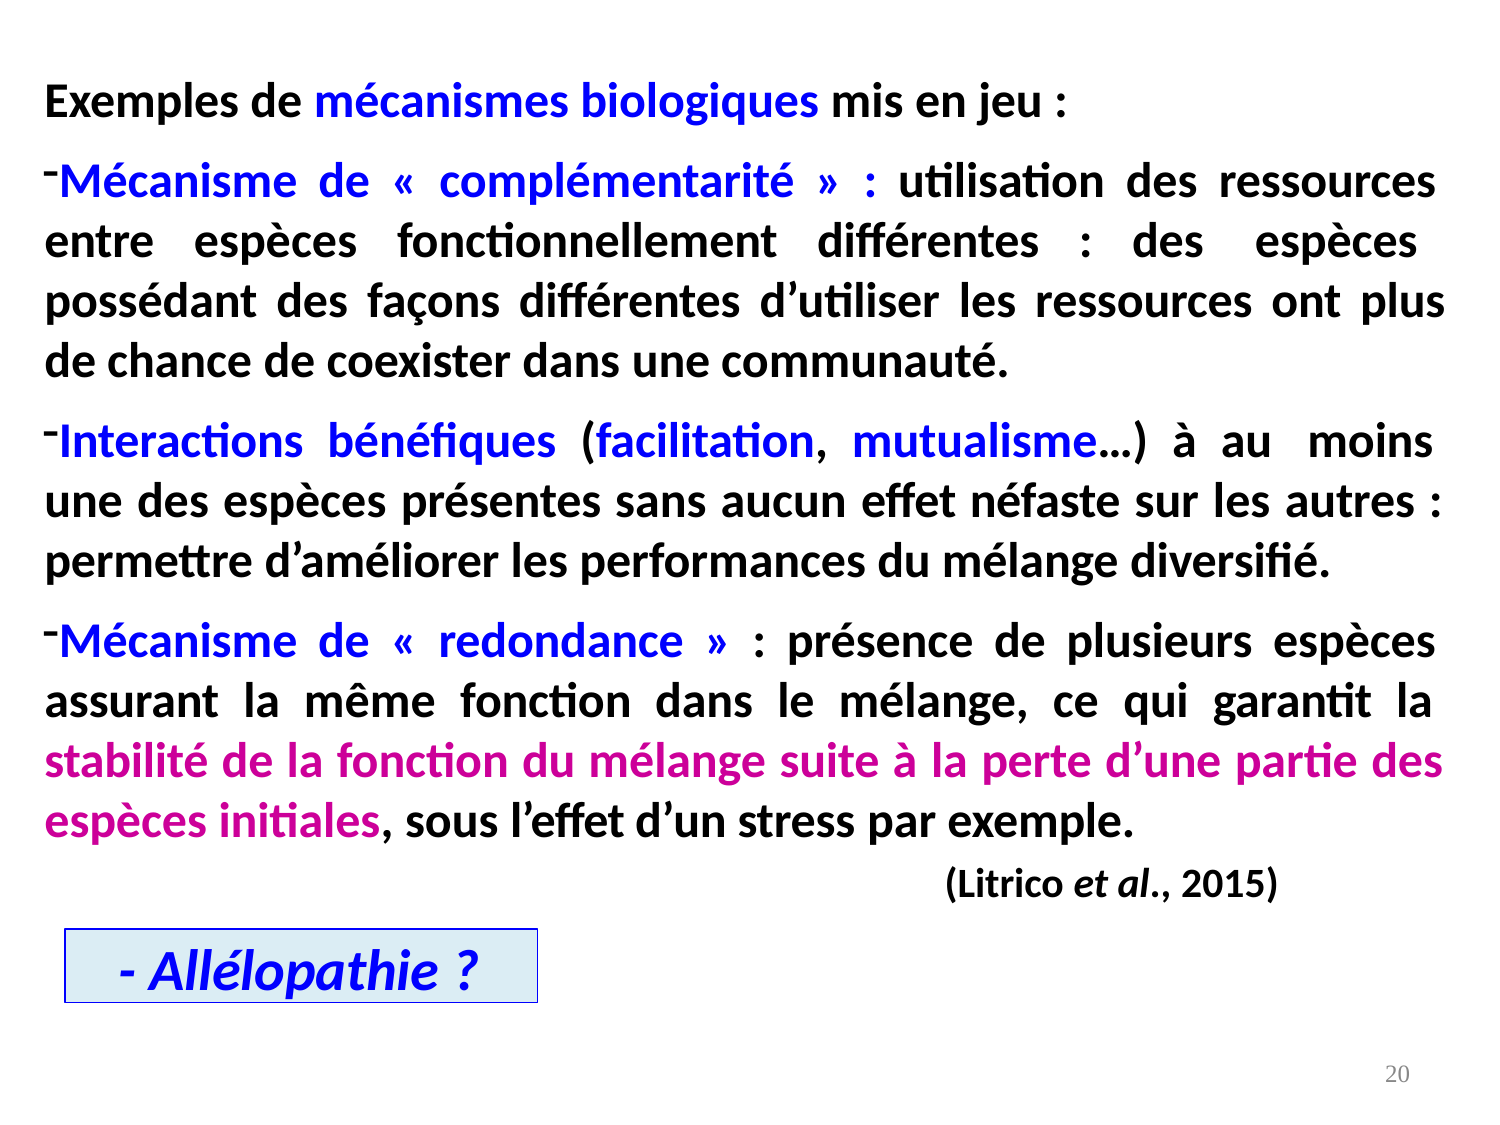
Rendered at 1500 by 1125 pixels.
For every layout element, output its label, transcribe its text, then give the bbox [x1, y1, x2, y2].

slide_number 20 [1378, 1057, 1417, 1125]
text_box Exemples de mécanismes biologiques mis en jeu : Mécanisme de « complémentarité » : utilisation des ressources entre espèces fonctionnellement différentes : des espèces possédant des façons différentes d’utiliser les ressources ont plus de chance de coexister dans une communauté. Interactions bénéfiques (facilitation, mutualisme…) à au moins une des espèces présentes sans aucun effet néfaste sur les autres : permettre d’améliorer les performances du mélange diversifié. Mécanisme de « redondance » : présence de plusieurs espèces assurant la même fonction dans le mélange, ce qui garantit la stabilité de la fonction du mélange suite à la perte d’une partie des espèces initiales, sous l’effet d’un stress par exemple. (Litrico et al., 2015) [42, 44, 1458, 906]
text_box - Allélopathie ? [65, 928, 538, 1003]
